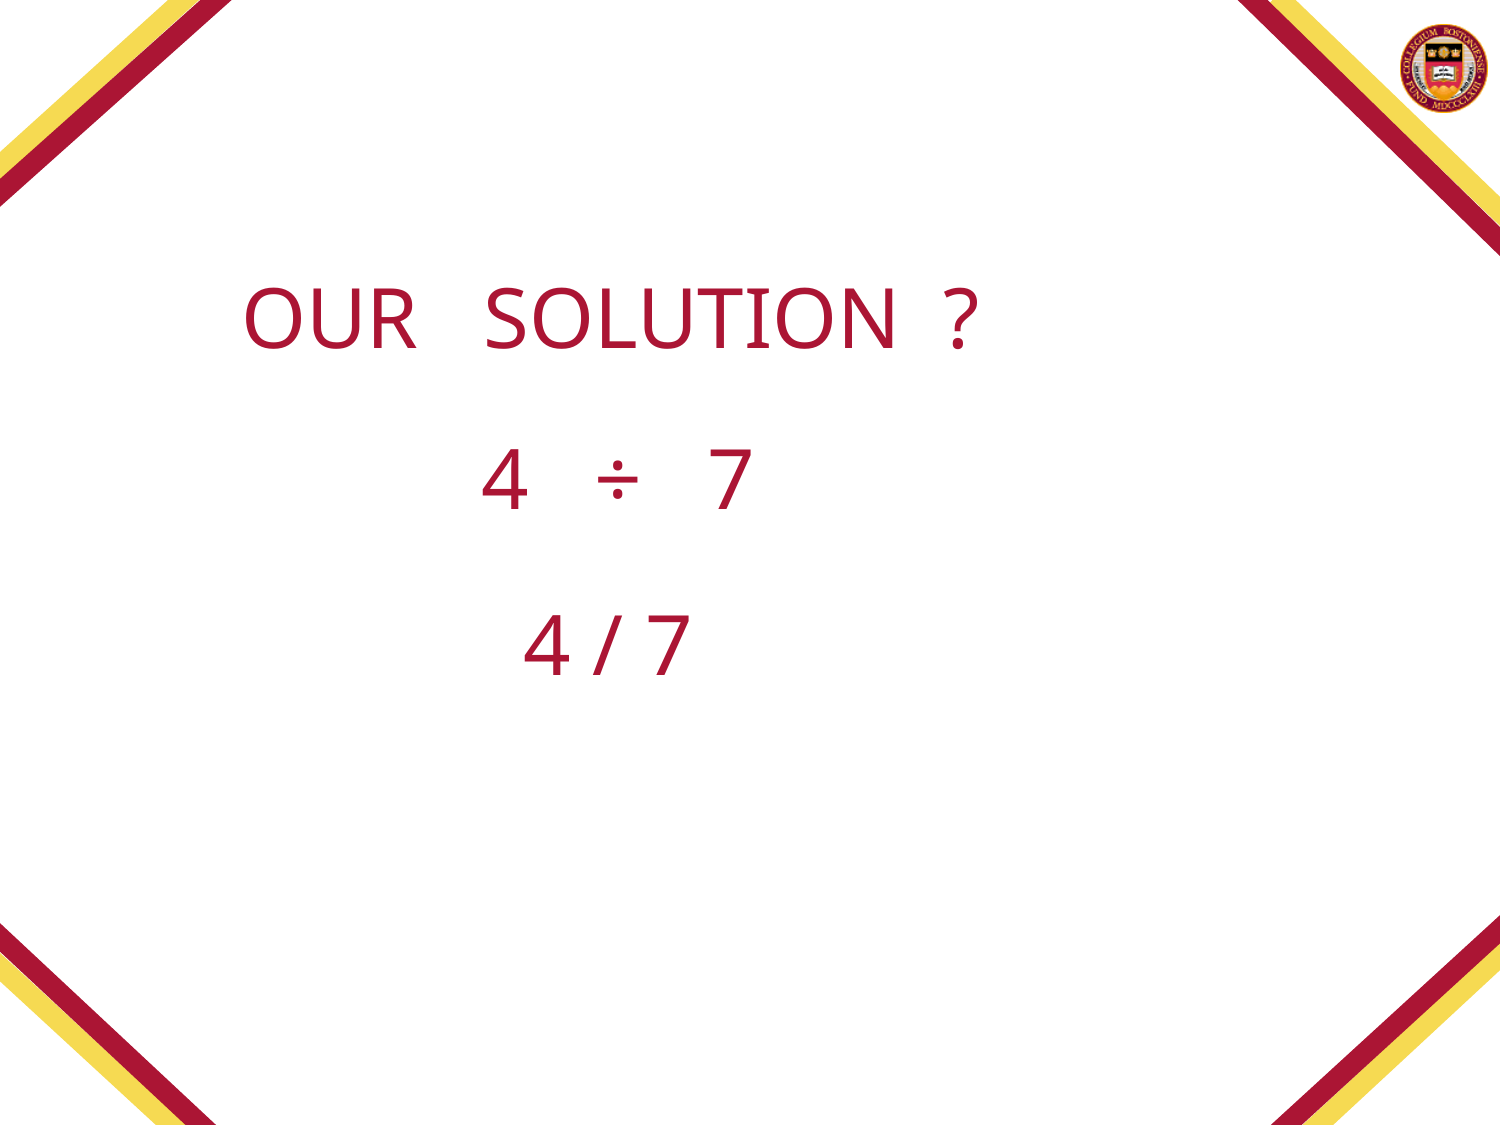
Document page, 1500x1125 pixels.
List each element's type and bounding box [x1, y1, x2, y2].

text_box [0, 0, 1500, 1125]
